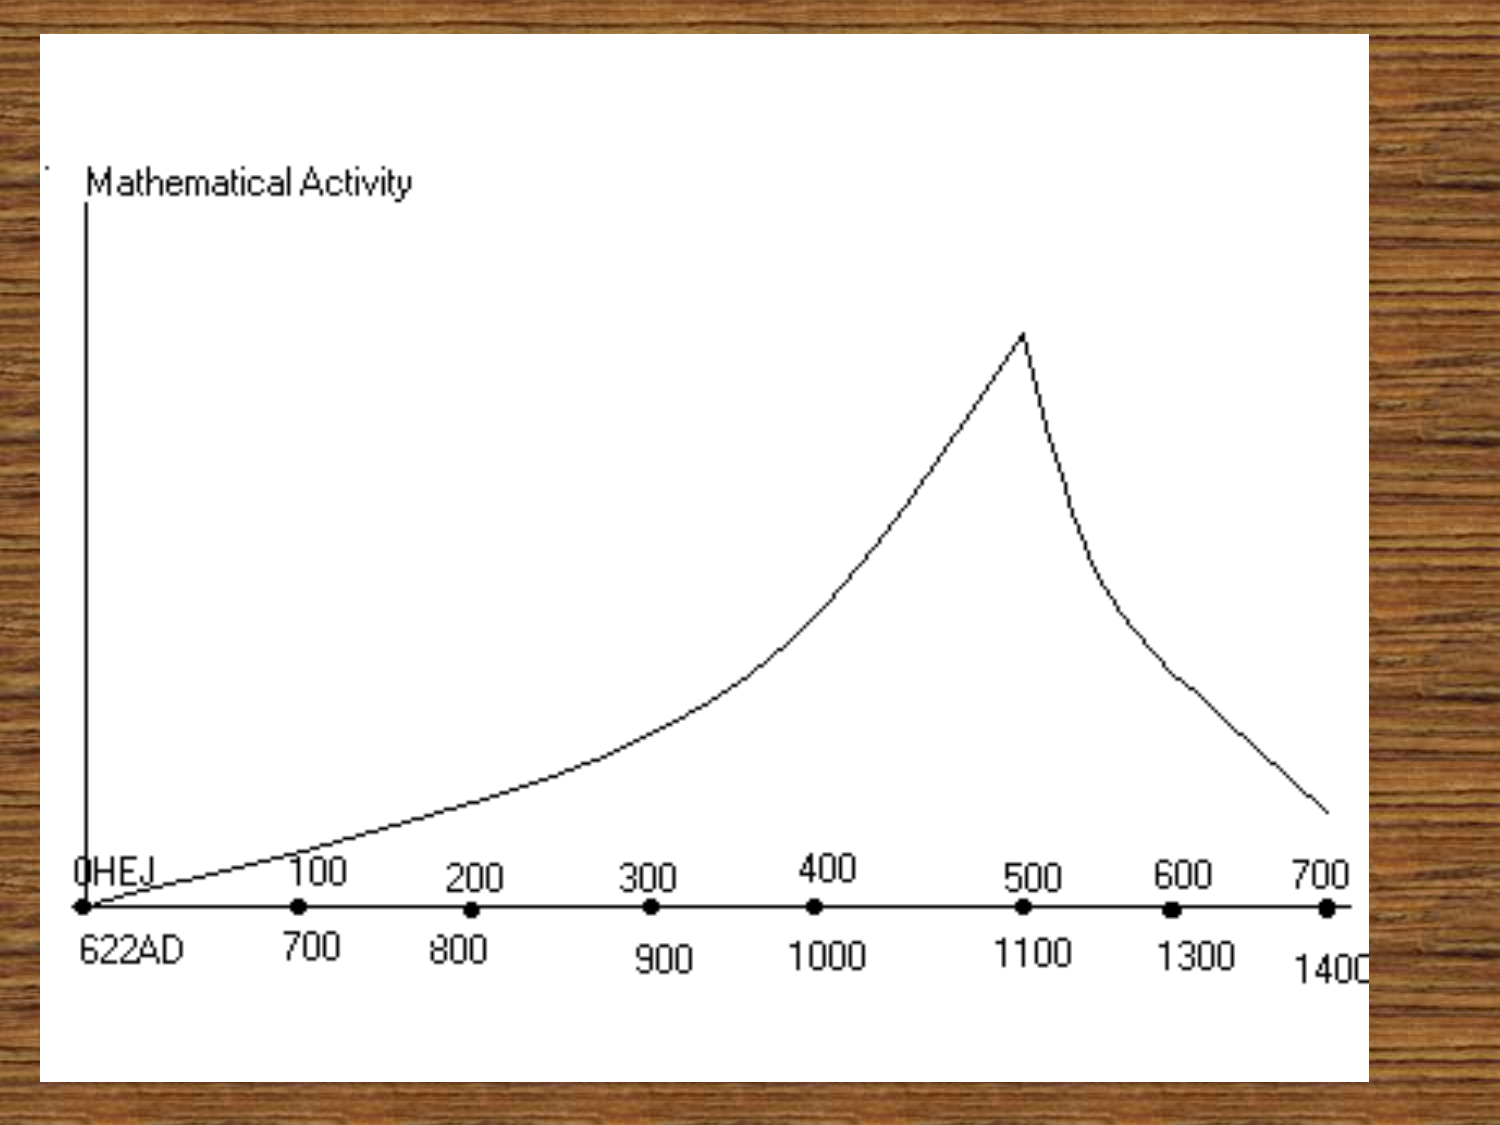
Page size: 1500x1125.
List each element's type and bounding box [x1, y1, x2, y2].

picture [0, 0, 1500, 1125]
text_box [40, 34, 1369, 1082]
